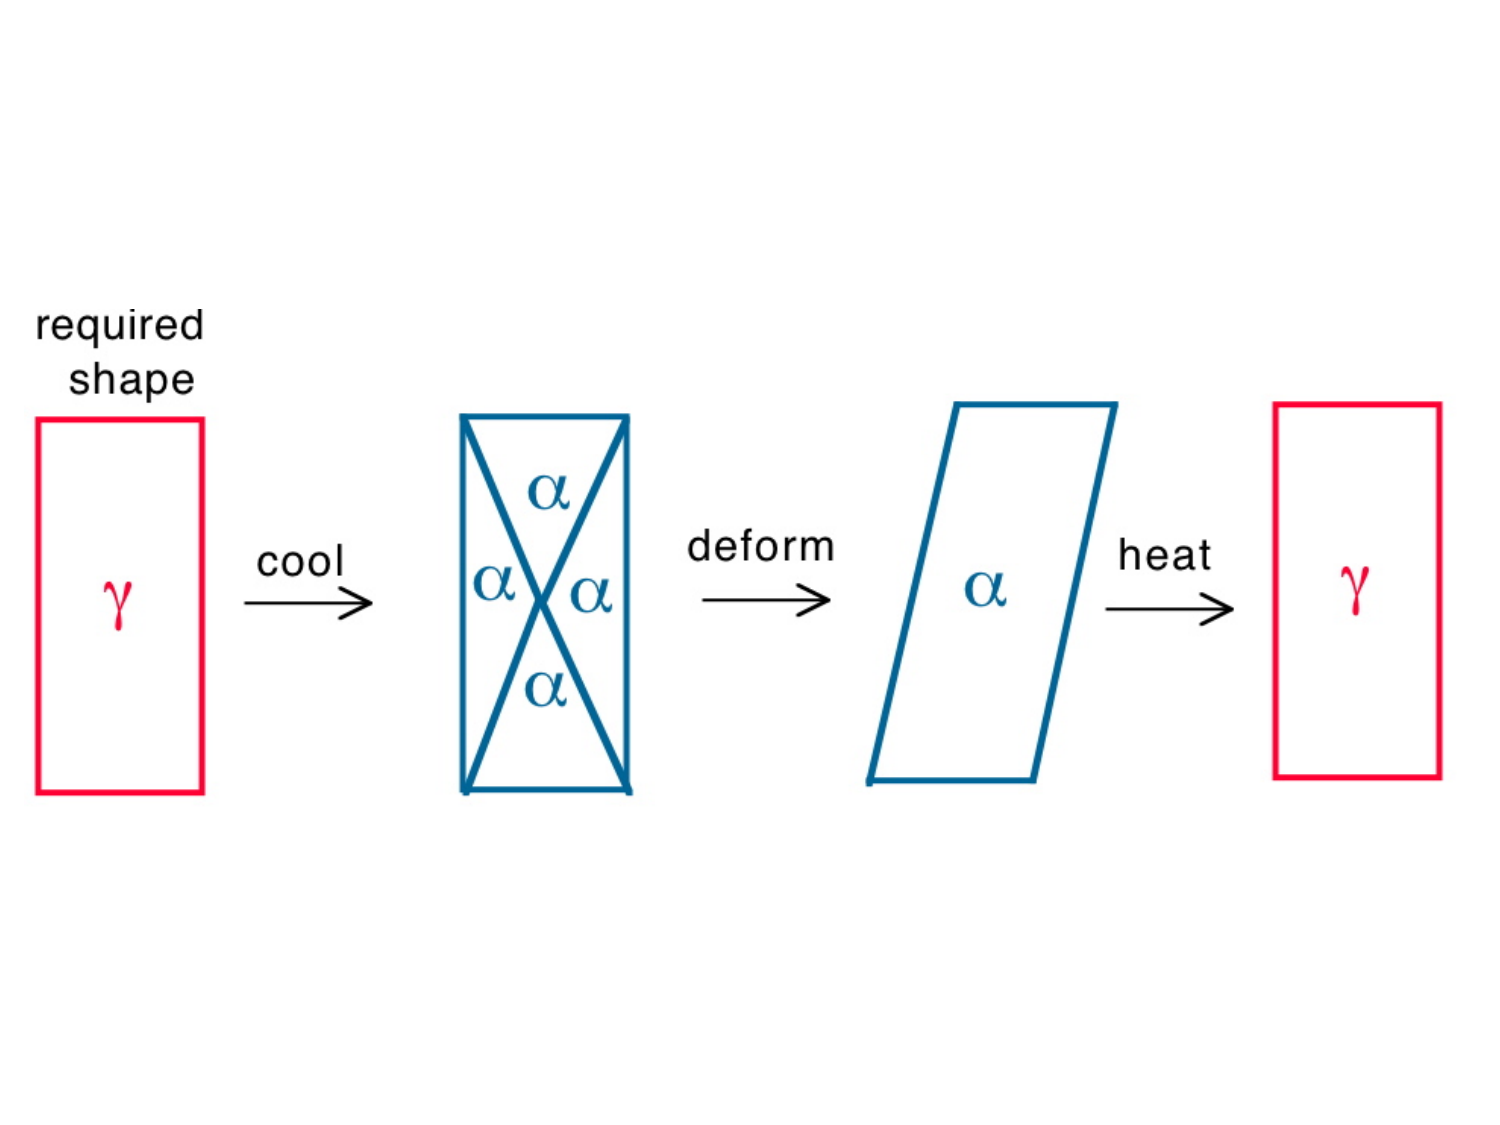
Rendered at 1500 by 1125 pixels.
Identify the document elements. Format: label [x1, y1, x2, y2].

picture [24, 309, 1463, 821]
